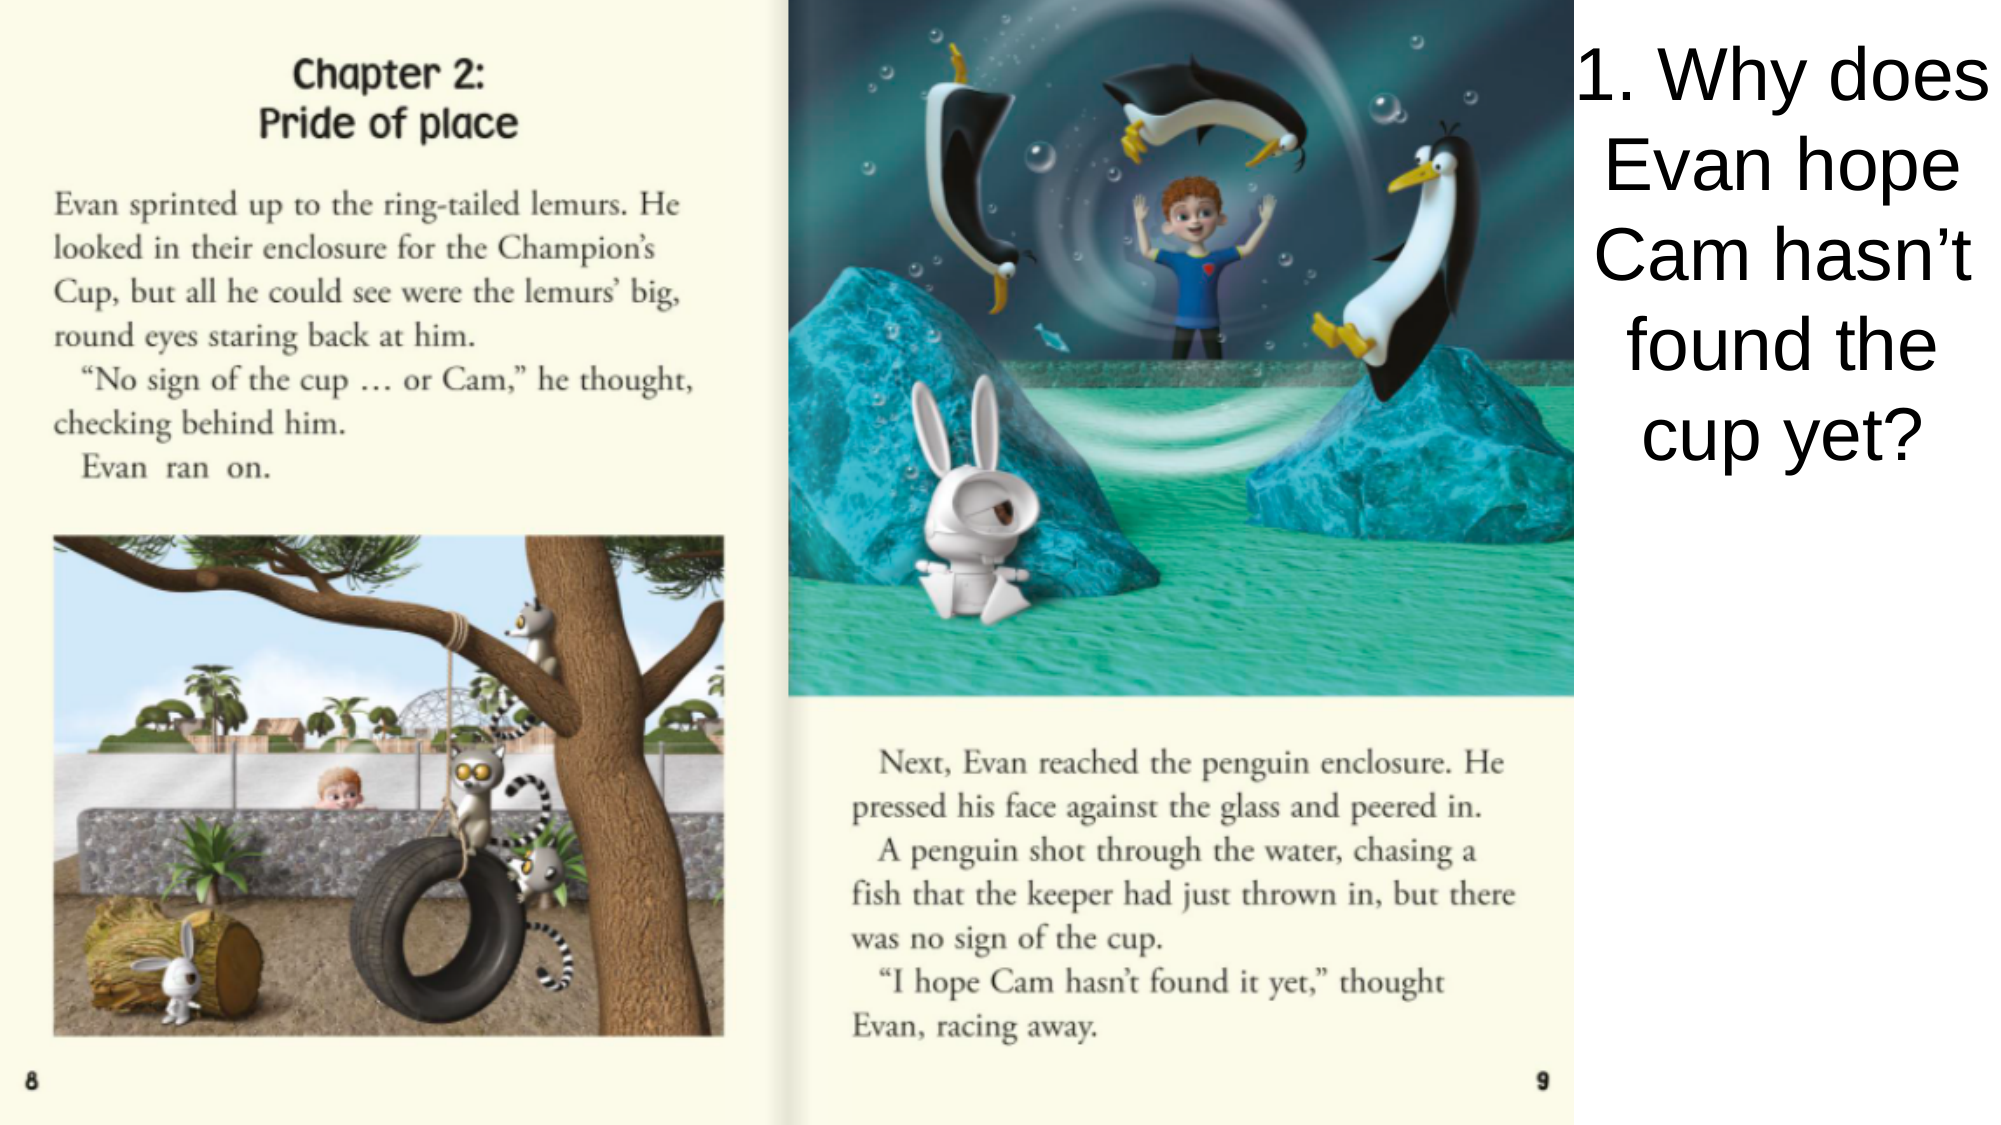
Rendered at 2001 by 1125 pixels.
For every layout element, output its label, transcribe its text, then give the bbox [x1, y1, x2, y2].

picture [0, 0, 1574, 1125]
text_box 1. Why does Evan hope Cam hasn’t found the cup yet? [1574, 17, 2000, 483]
